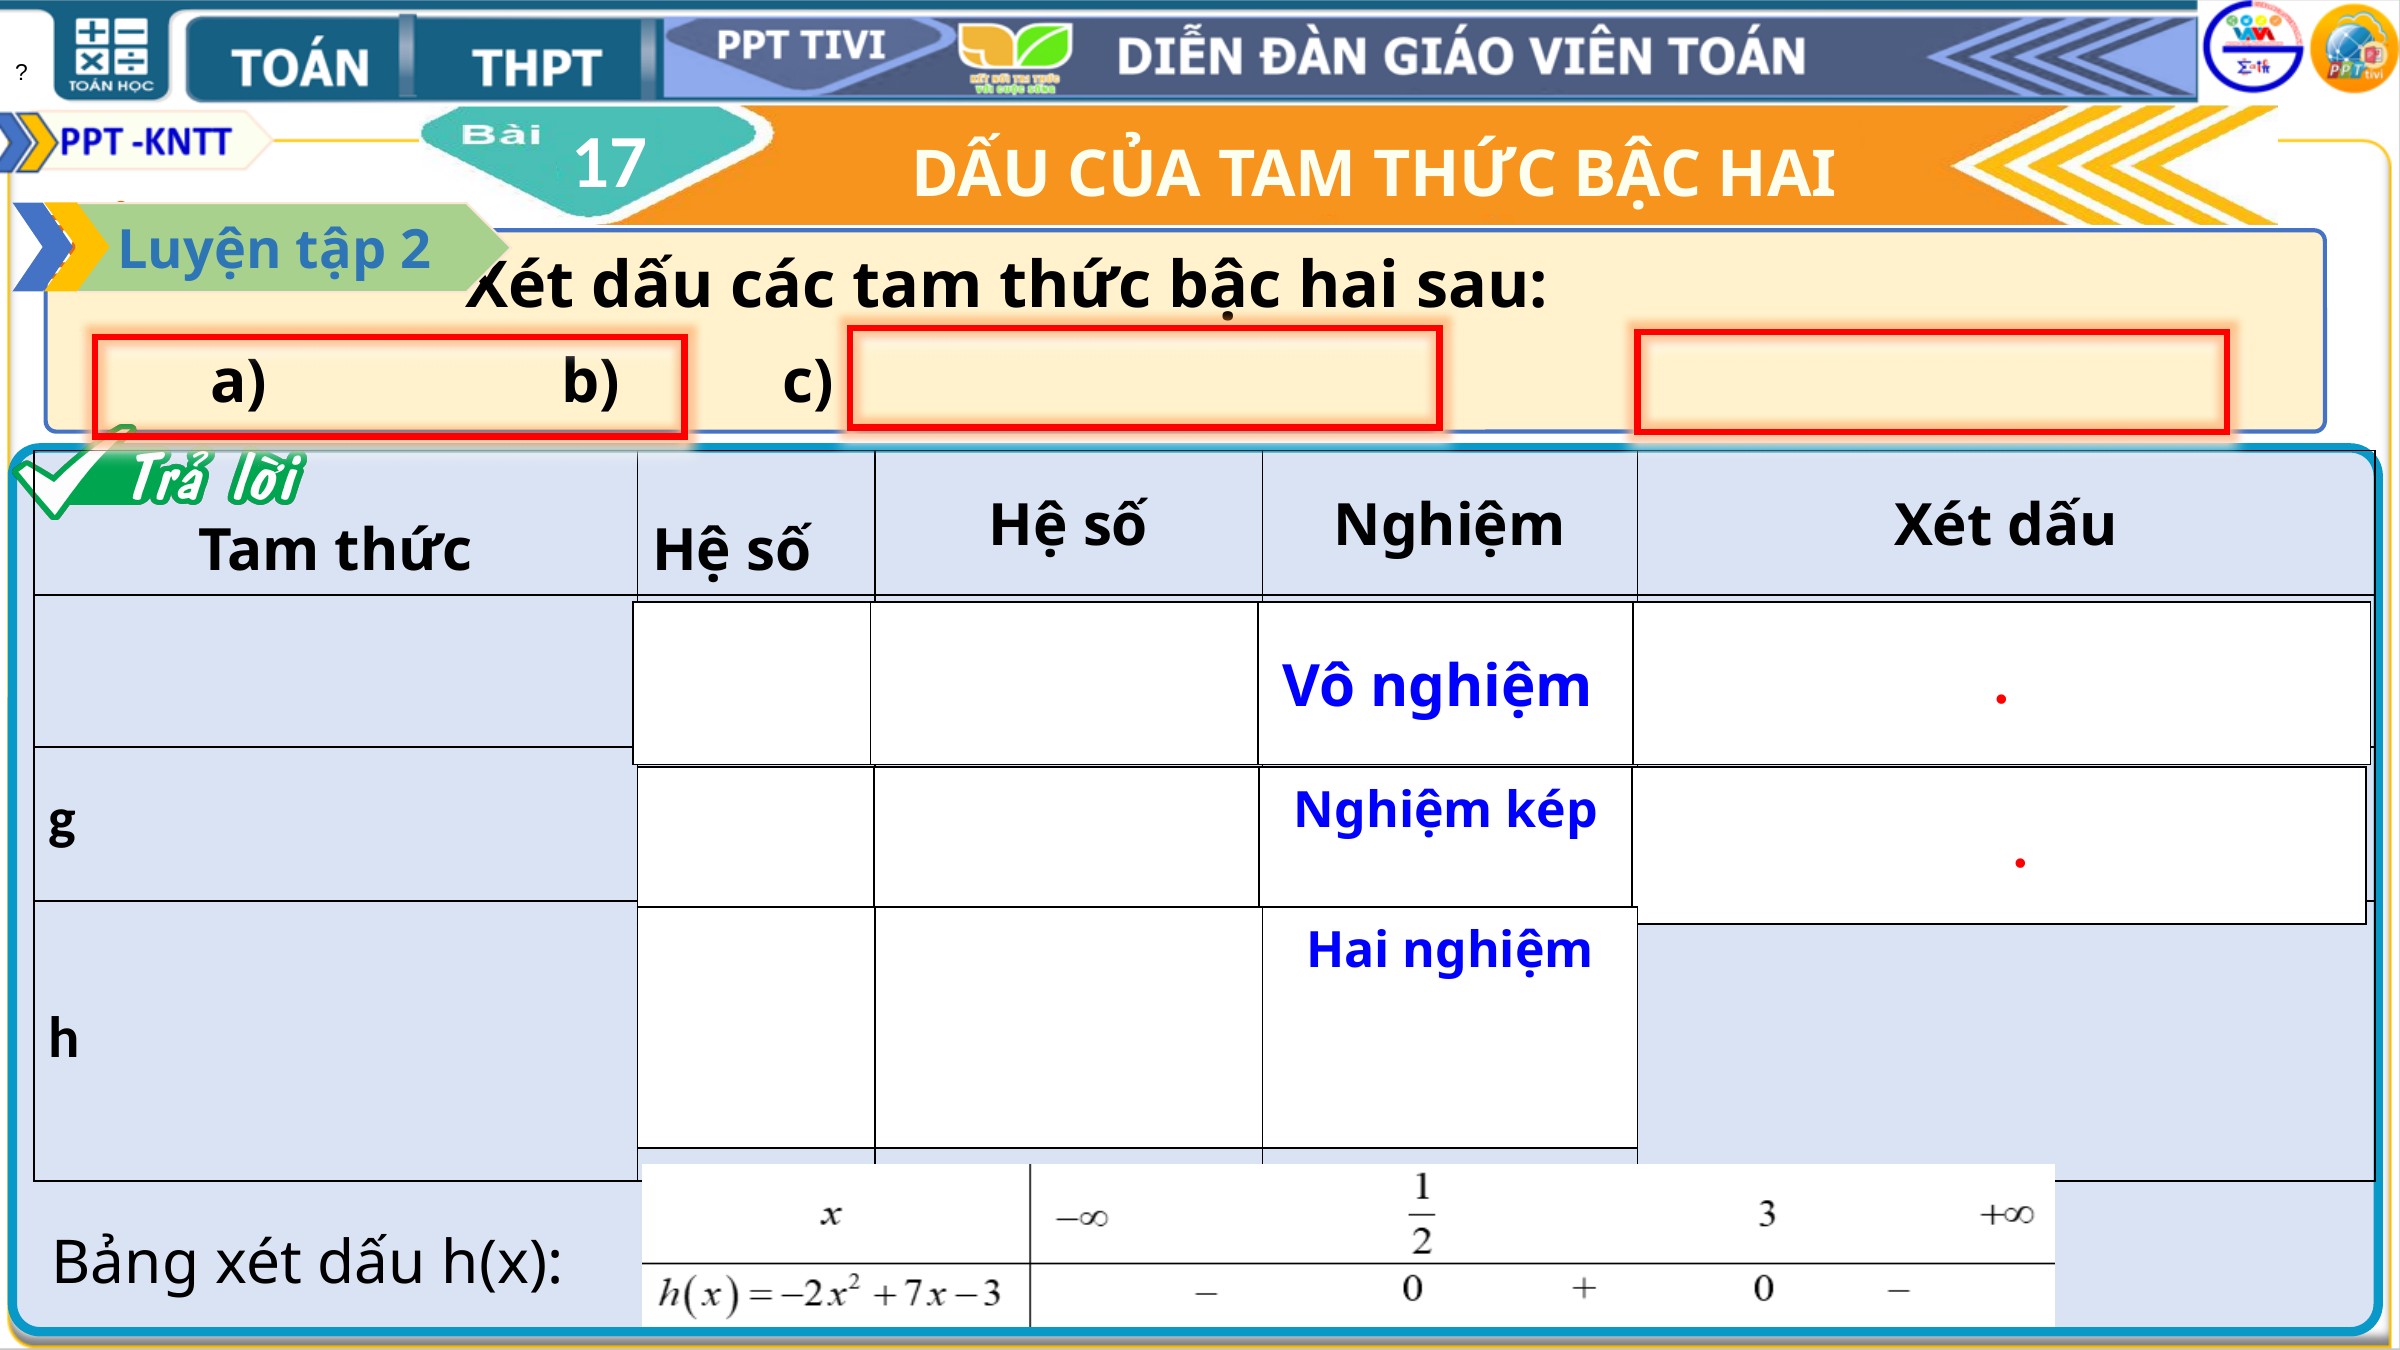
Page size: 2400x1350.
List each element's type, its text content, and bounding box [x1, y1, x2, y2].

text_box Bảng xét dấu h(x): [36, 1215, 580, 1304]
text_box [11, 462, 2380, 1333]
text_box [876, 453, 1262, 594]
text_box [1263, 451, 1637, 594]
text_box [2244, 446, 2364, 450]
text_box [1638, 451, 2374, 594]
text_box [638, 451, 874, 594]
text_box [12, 172, 538, 314]
picture [0, 0, 2400, 1350]
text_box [419, 100, 2278, 199]
text_box [308, 432, 685, 438]
text_box [702, 446, 839, 450]
text_box ? [0, 50, 43, 93]
text_box [1453, 446, 1624, 450]
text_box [42, 199, 2325, 432]
